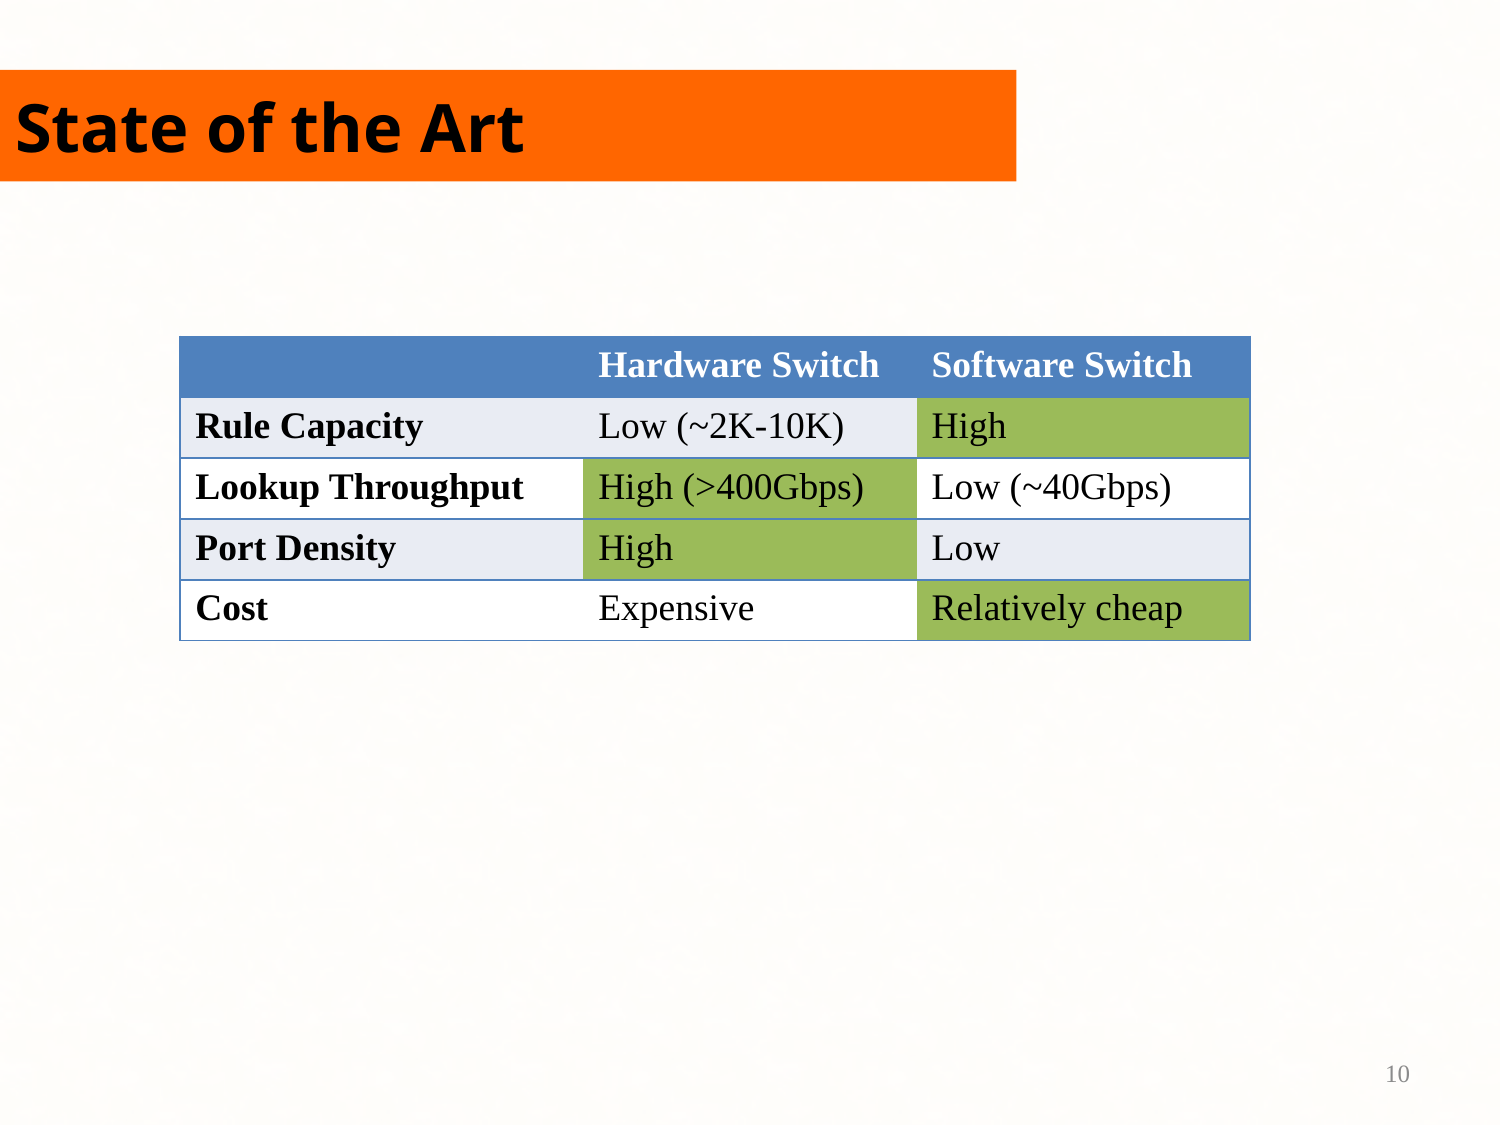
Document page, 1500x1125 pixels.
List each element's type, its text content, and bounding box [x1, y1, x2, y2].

table_cell Low (~40Gbps) [917, 459, 1249, 518]
table_cell High (>400Gbps) [583, 459, 917, 518]
table_header Software Switch [917, 337, 1249, 396]
slide_number 10 [1074, 1042, 1425, 1103]
table_cell Port Density [181, 520, 583, 579]
table_cell Lookup Throughput [181, 459, 583, 518]
title State of the Art [0, 69, 1017, 182]
table_cell Rule Capacity [181, 398, 583, 457]
table_cell Low [917, 520, 1249, 579]
table_cell Cost [181, 581, 583, 640]
table_cell Expensive [583, 581, 917, 640]
table_cell High [917, 398, 1249, 457]
table_cell Relatively cheap [917, 581, 1249, 640]
table_cell High [583, 520, 917, 579]
table_cell Low (~2K-10K) [583, 398, 917, 457]
table_header Hardware Switch [583, 337, 917, 396]
table_header [181, 337, 583, 396]
